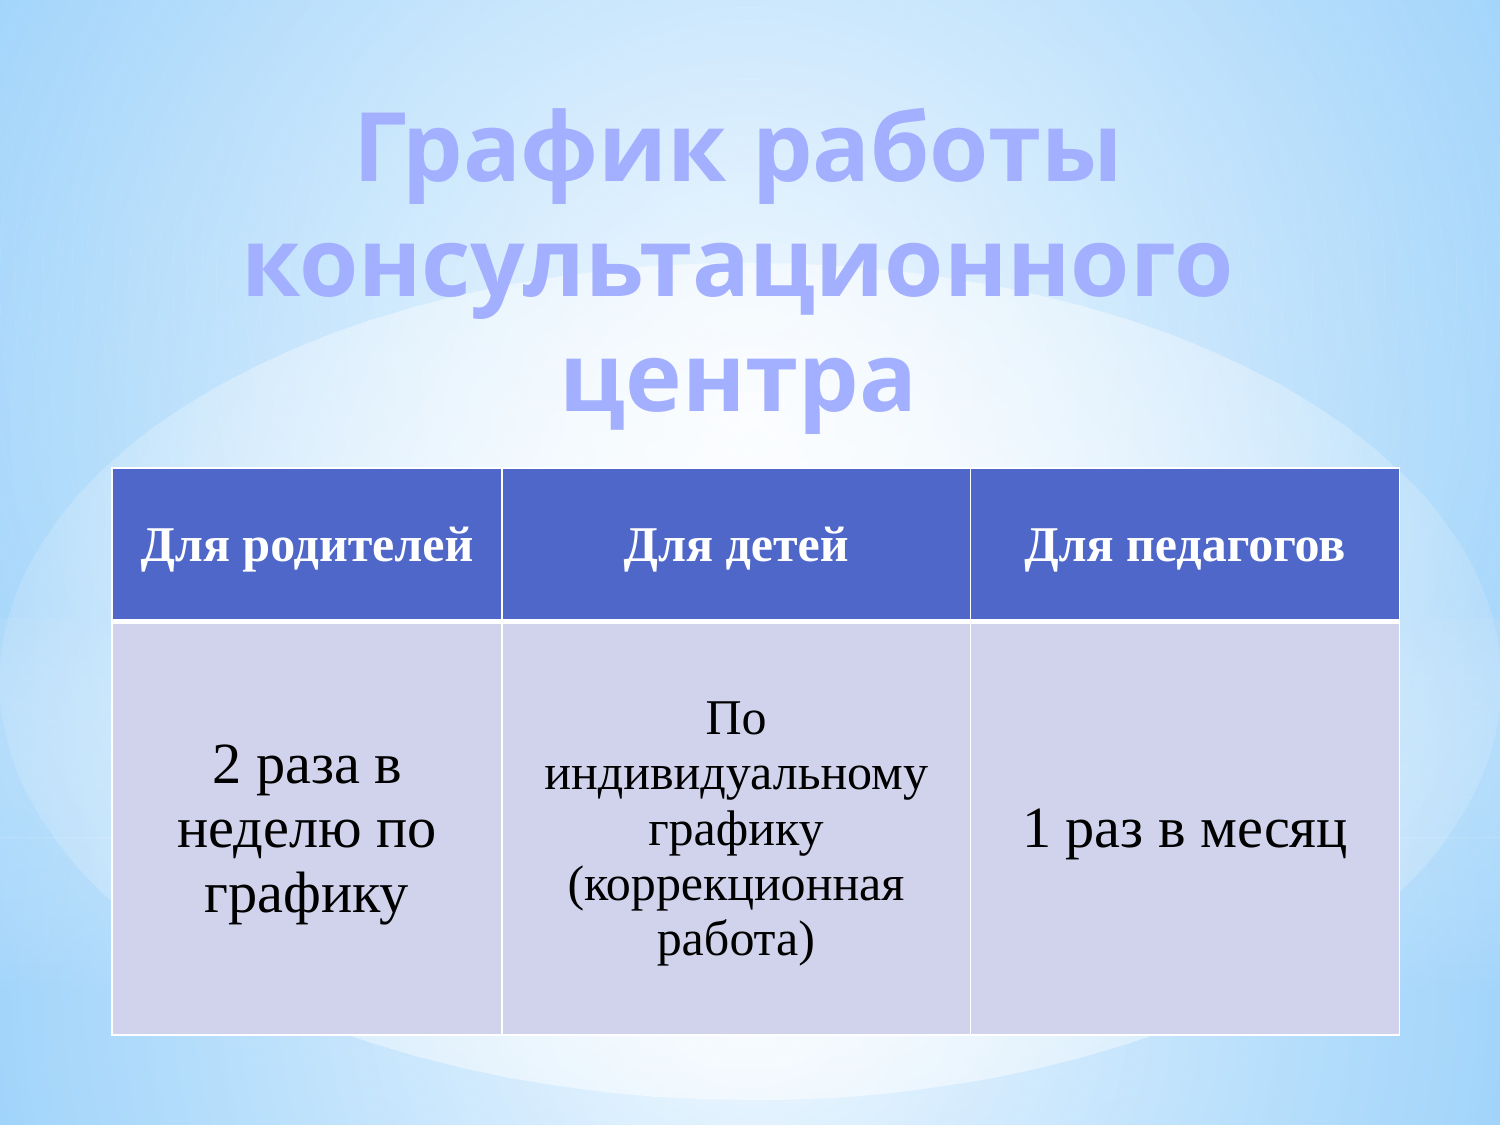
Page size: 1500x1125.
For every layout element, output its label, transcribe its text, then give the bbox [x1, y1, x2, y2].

table_header Для детей [503, 469, 970, 619]
table_header Для педагогов [971, 469, 1399, 619]
table_cell 2 раза в неделю по графику [113, 624, 501, 1034]
table_cell По индивидуальному графику (коррекционная работа) [503, 624, 970, 1034]
table_header Для родителей [113, 469, 501, 619]
title График работы консультационного центра [53, 78, 1424, 445]
table_cell 1 раз в месяц [971, 624, 1399, 1034]
